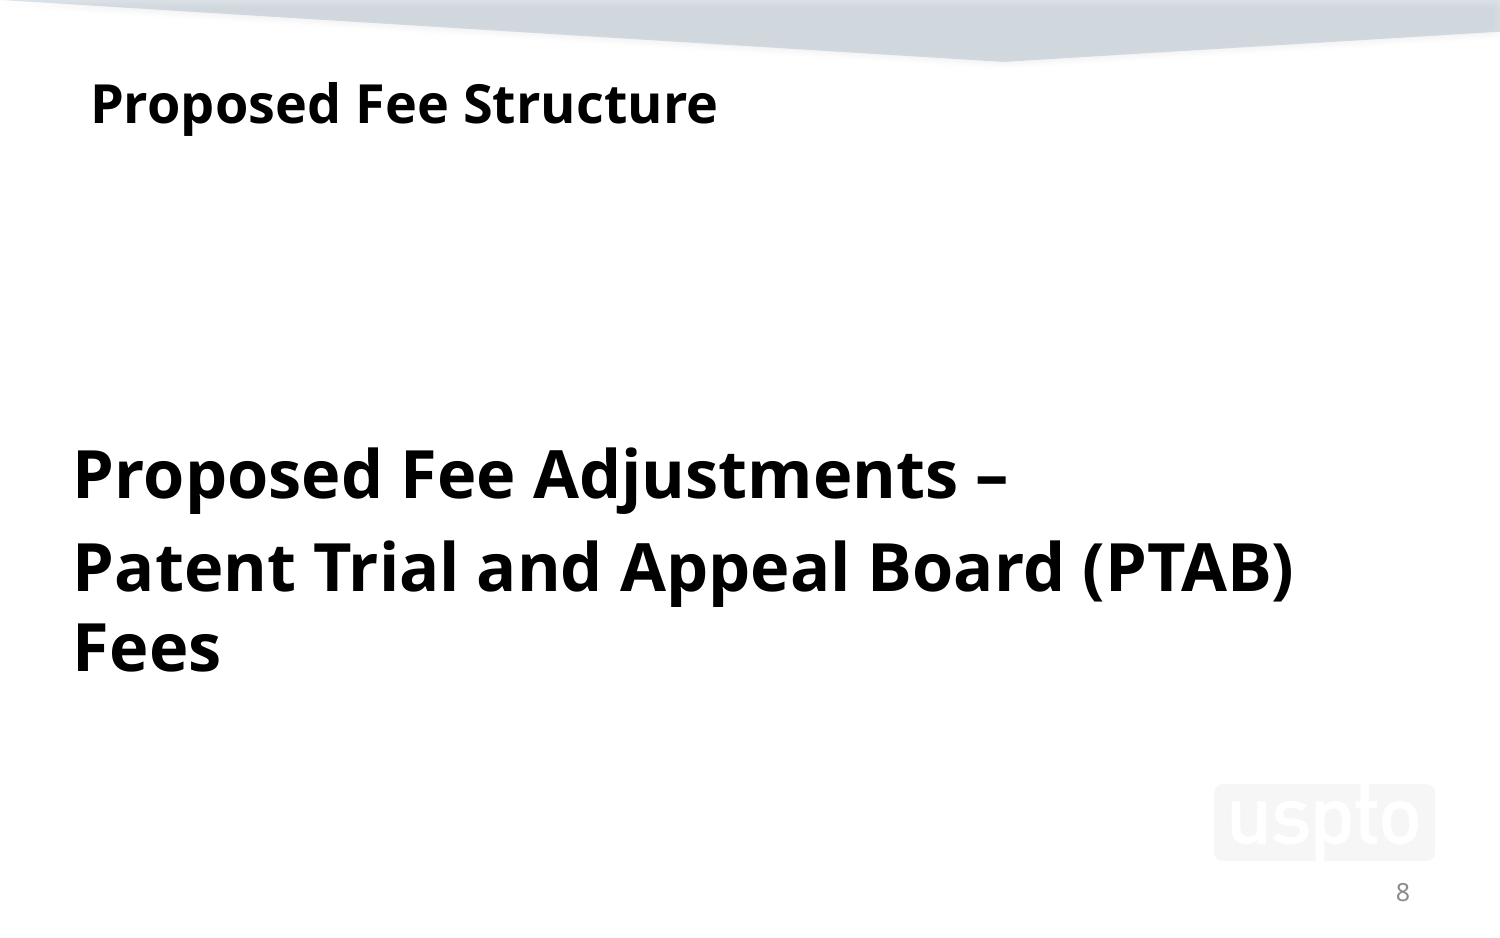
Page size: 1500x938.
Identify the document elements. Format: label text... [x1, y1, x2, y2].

slide_number 8 [1074, 868, 1425, 919]
list Proposed Fee Adjustments – Patent Trial and Appeal Board (PTAB) Fees [57, 237, 1446, 787]
title Proposed Fee Structure [75, 62, 1425, 207]
